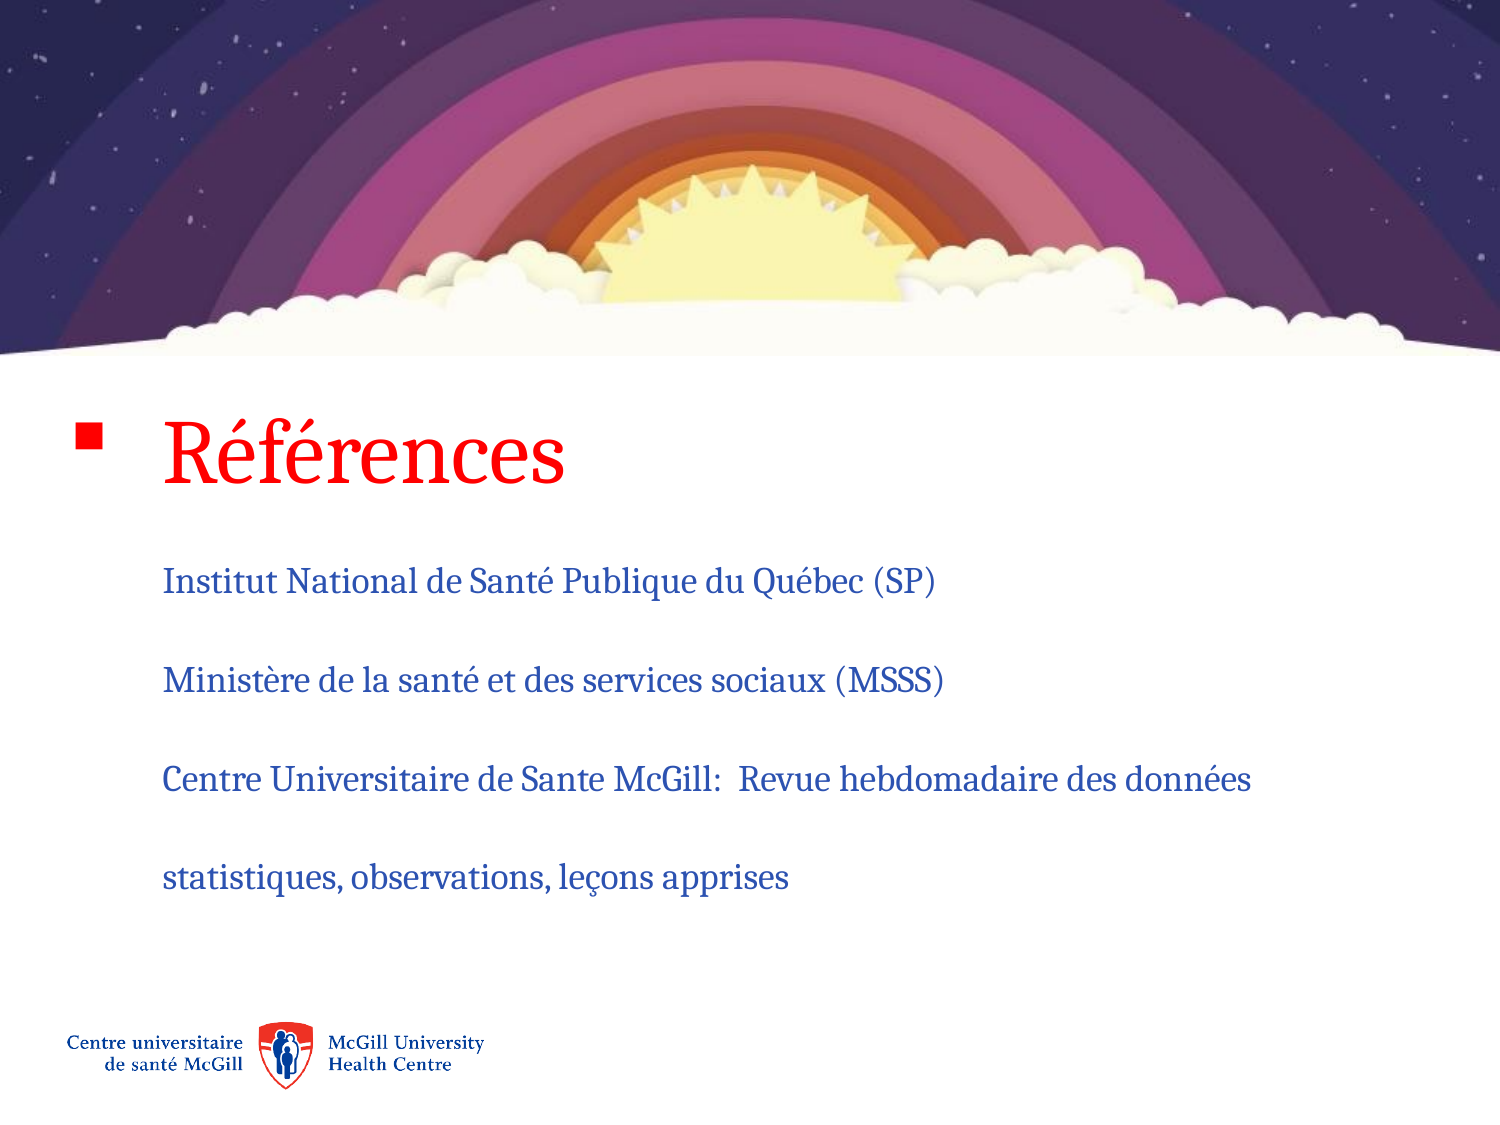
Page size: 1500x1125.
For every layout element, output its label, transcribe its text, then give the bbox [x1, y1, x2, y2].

title Références Institut National de Santé Publique du Québec (SP) Ministère de la santé et des services sociaux (MSSS) Centre Universitaire de Sante McGill: Revue hebdomadaire des données statistiques, observations, leçons apprises [66, 388, 1417, 898]
text_box [67, 1021, 484, 1090]
text_box [0, 0, 1500, 356]
